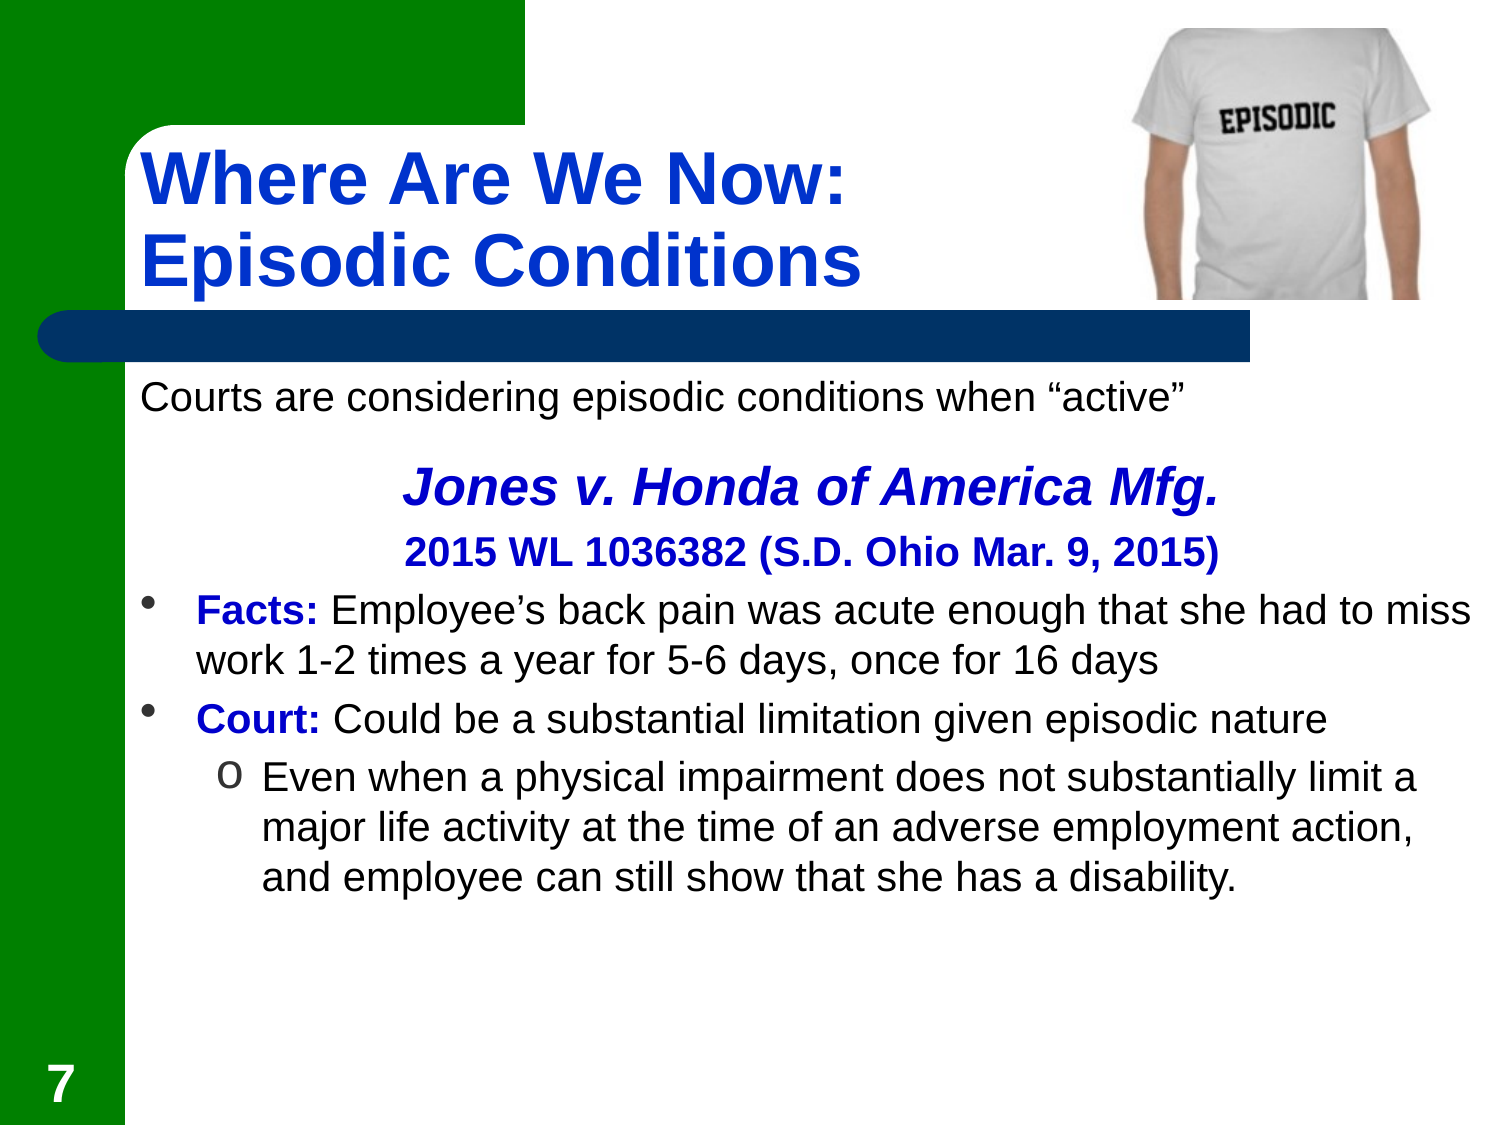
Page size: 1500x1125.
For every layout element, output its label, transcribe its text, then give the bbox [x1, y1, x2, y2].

picture [1099, 28, 1464, 301]
title Where Are We Now: Episodic Conditions [124, 172, 1188, 311]
slide_number 7 [13, 1040, 111, 1122]
list Courts are considering episodic conditions when “active” Jones v. Honda of America Mfg. 2015 WL 1036382 (S.D. Ohio Mar. 9, 2015) Facts: Employee’s back pain was acute enough that she had to miss work 1-2 times a year for 5-6 days, once for 16 days Court: Could be a substantial limitation given episodic nature Even when a physical impairment does not substantially limit a major life activity at the time of an adverse employment action, and employee can still show that she has a disability. [124, 361, 1500, 975]
